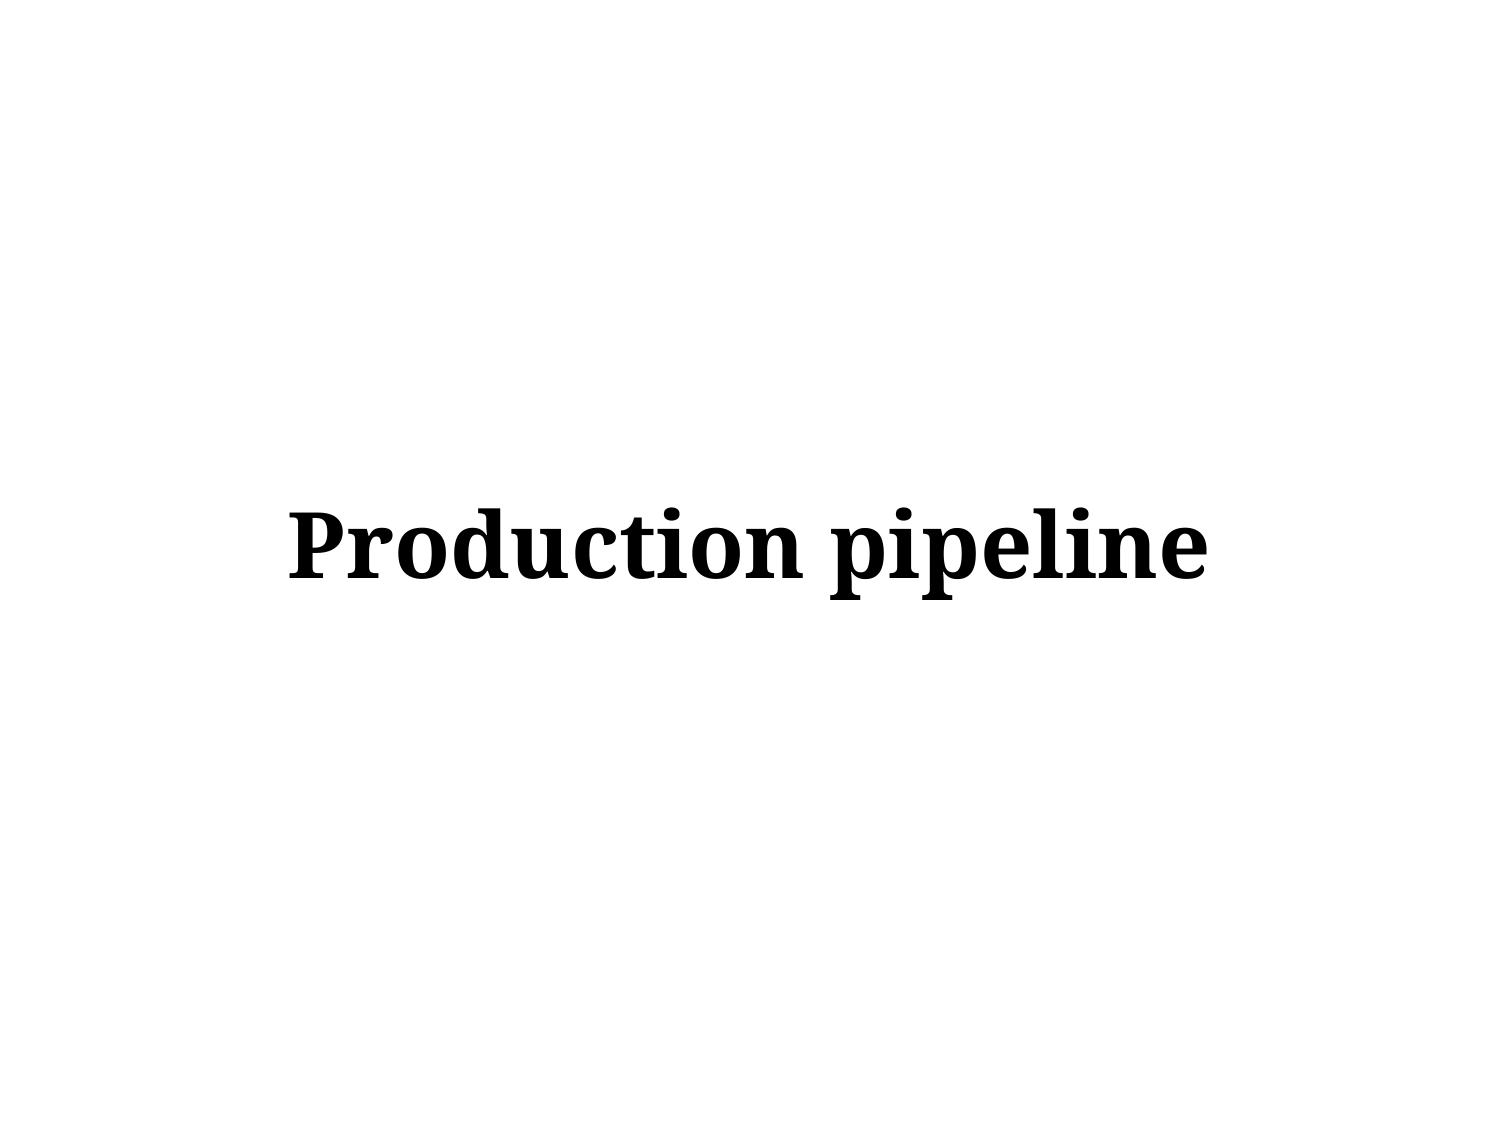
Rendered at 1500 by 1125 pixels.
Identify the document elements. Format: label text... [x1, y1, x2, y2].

title Production pipeline [64, 420, 1436, 662]
